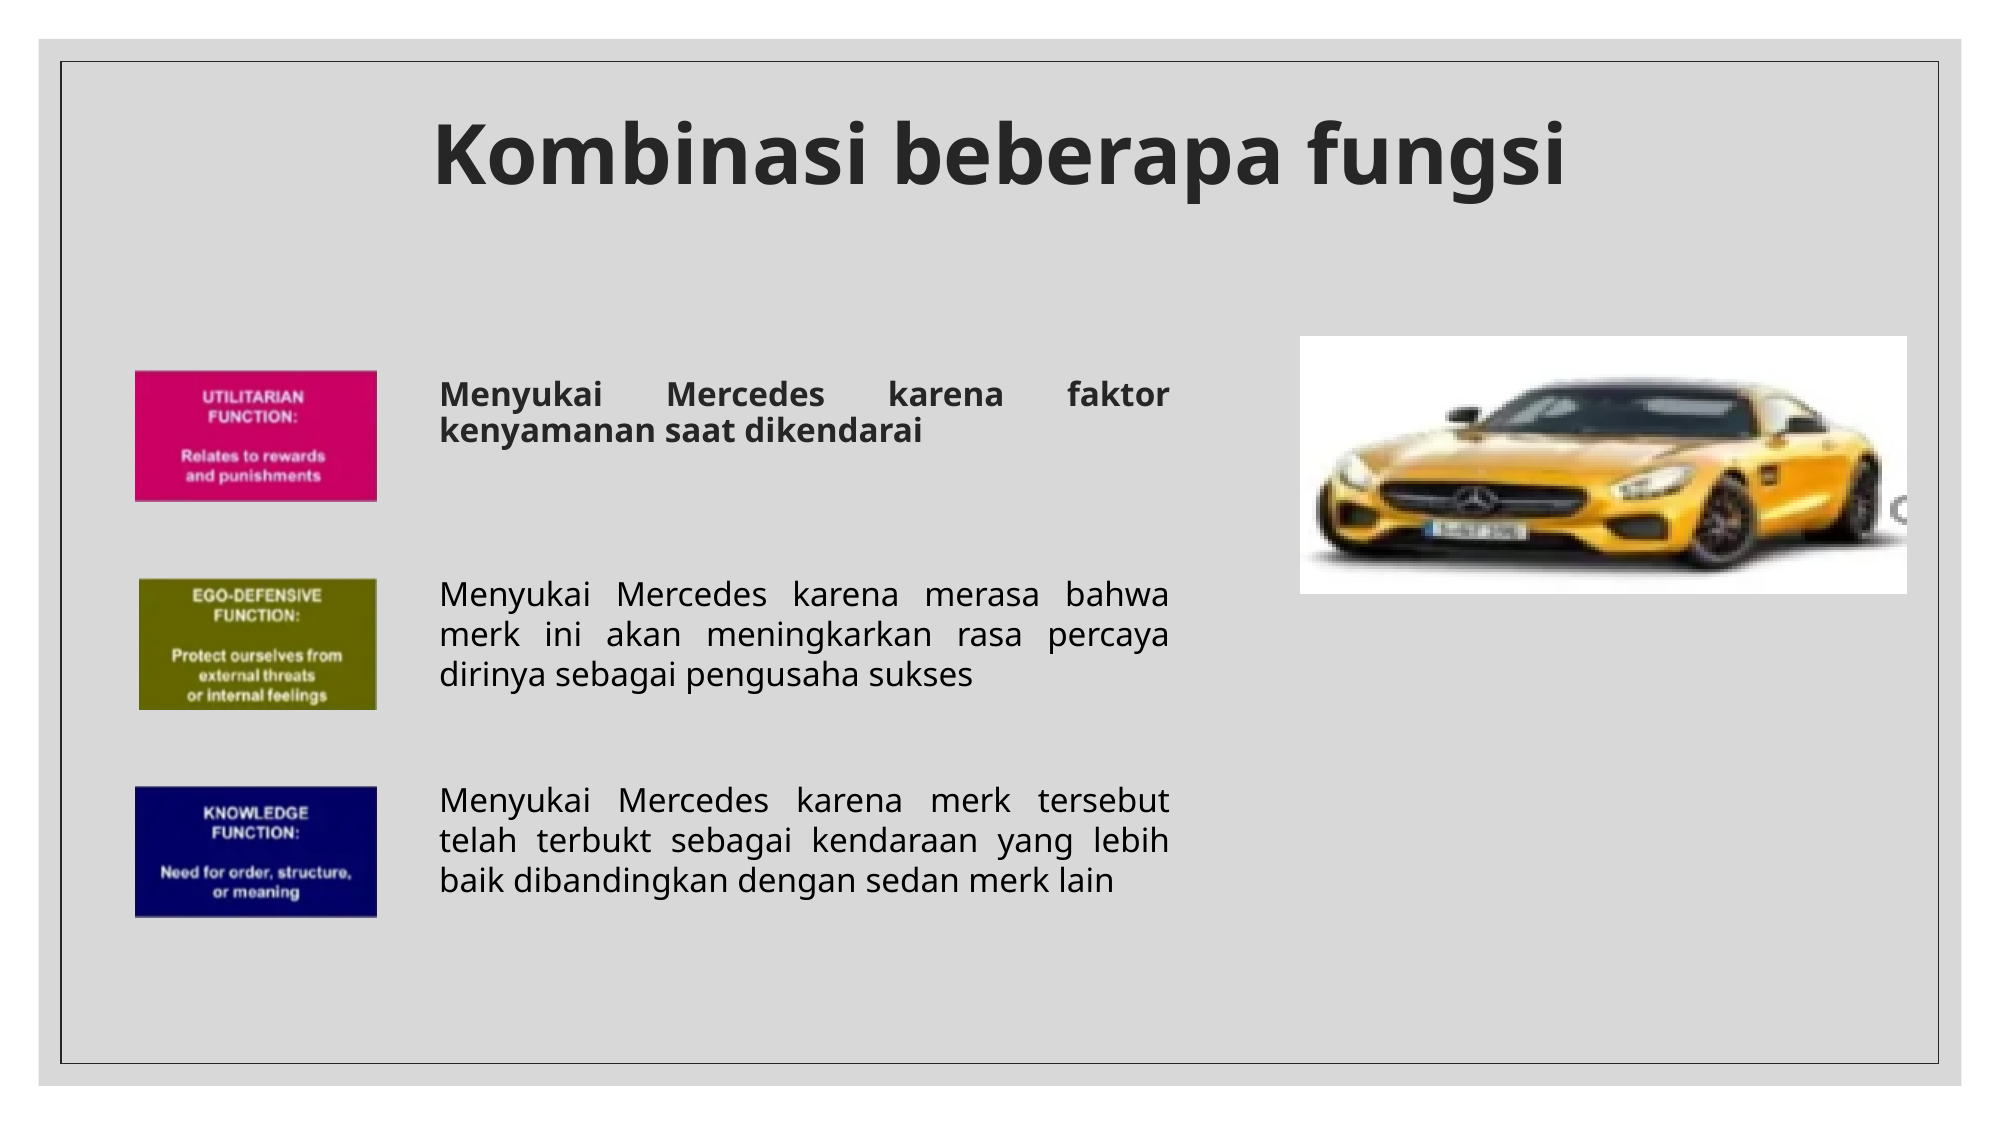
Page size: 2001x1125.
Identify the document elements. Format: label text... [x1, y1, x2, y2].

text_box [135, 370, 1186, 918]
text_box Kombinasi beberapa fungsi [174, 105, 1825, 257]
picture [1300, 336, 1907, 594]
